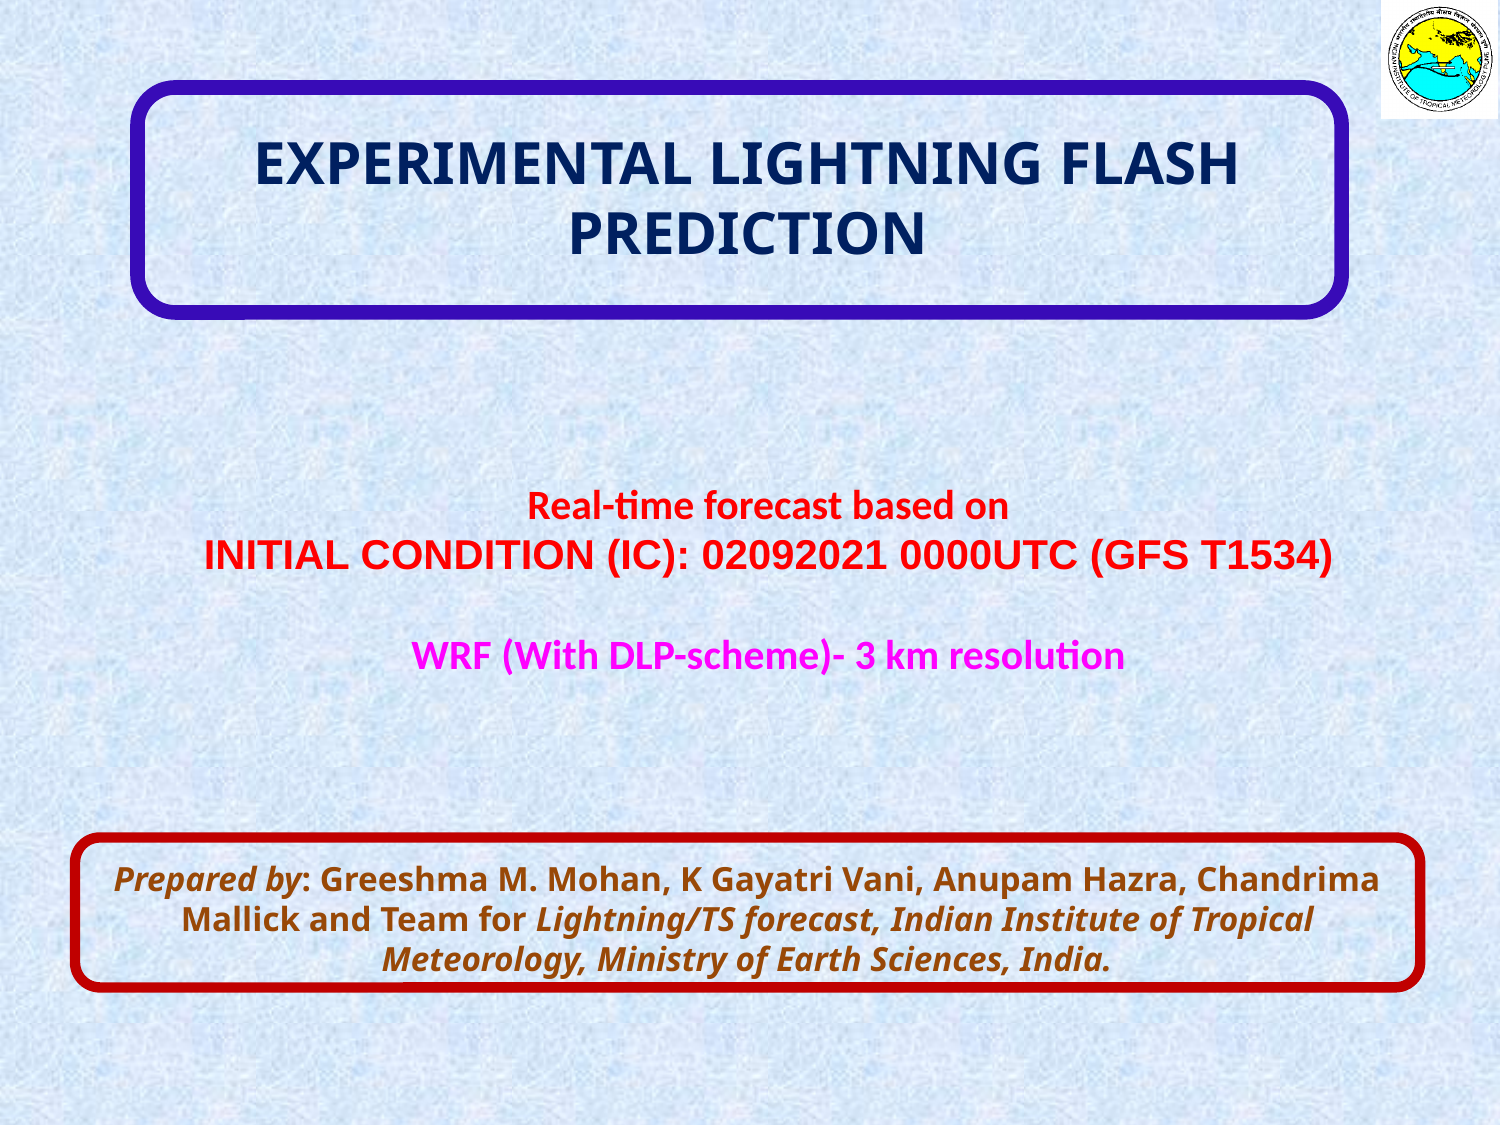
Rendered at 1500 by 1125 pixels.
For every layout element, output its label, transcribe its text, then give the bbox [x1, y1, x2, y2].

picture [0, 0, 1500, 1125]
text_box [137, 87, 1357, 313]
text_box Real-time forecast based on INITIAL CONDITION (IC): 02092021 0000UTC (GFS T1534) WRF (With DLP-scheme)- 3 km resolution [87, 470, 1450, 686]
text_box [62, 837, 1433, 988]
